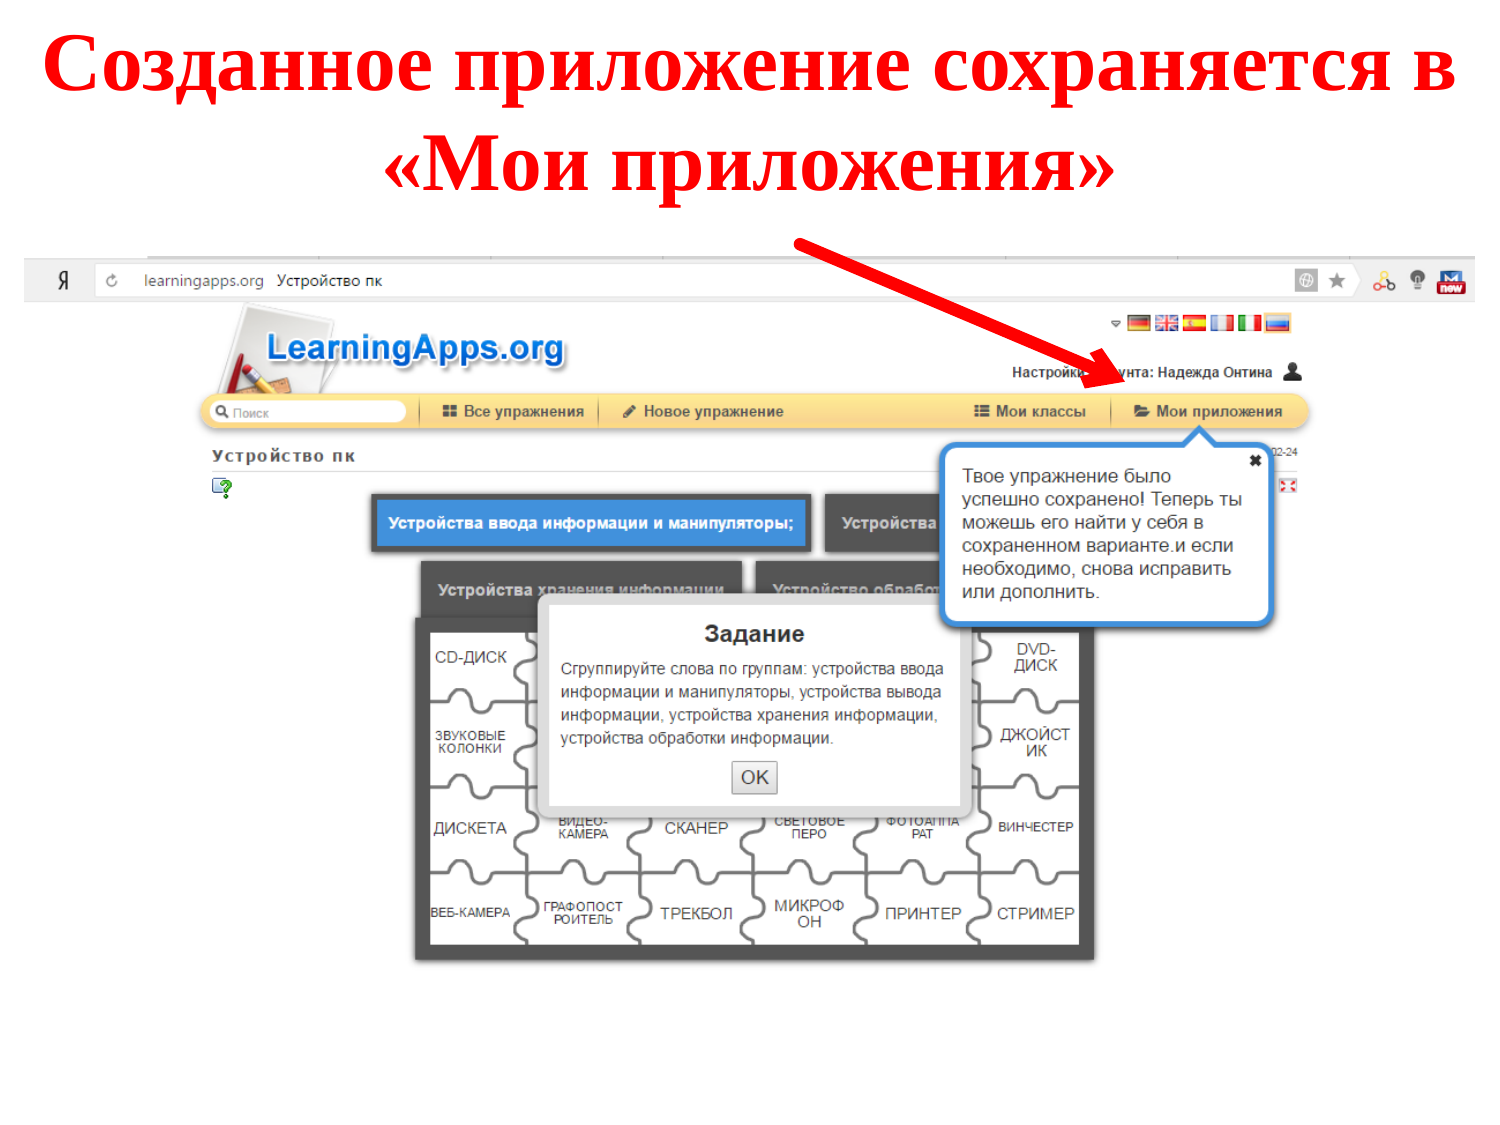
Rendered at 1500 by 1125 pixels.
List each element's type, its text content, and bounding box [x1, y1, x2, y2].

picture [24, 256, 1476, 1043]
text_box Созданное приложение сохраняется в «Мои приложения» [0, 0, 1500, 215]
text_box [799, 243, 1126, 382]
